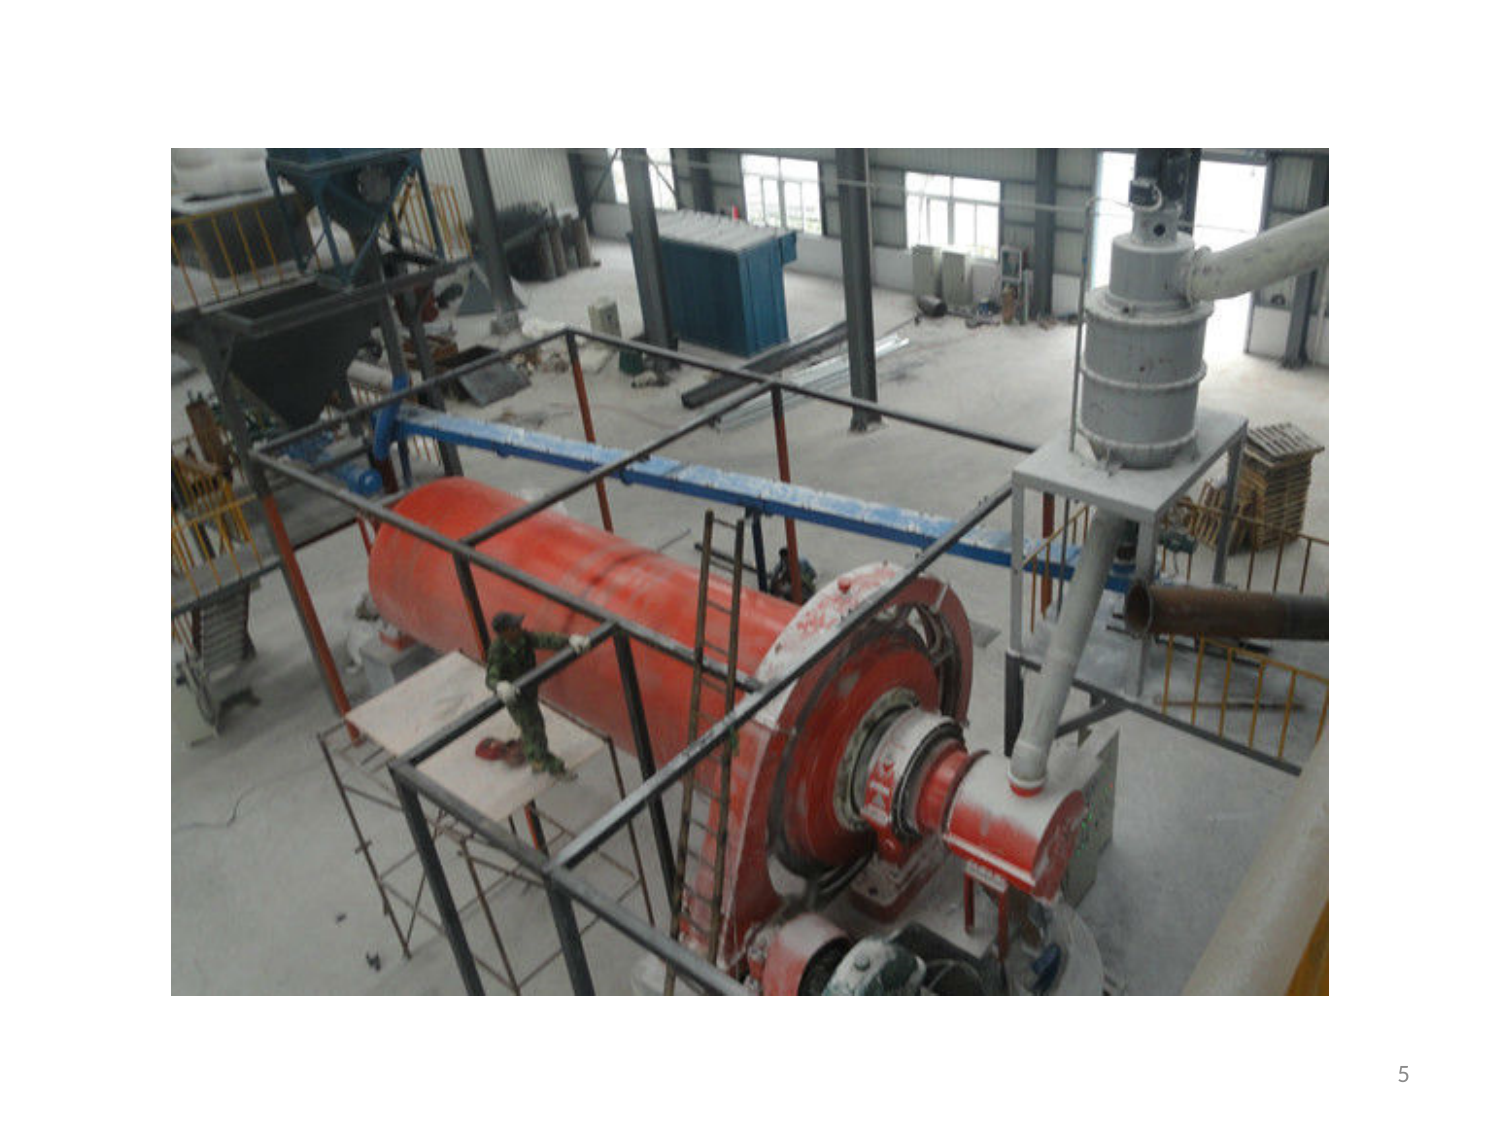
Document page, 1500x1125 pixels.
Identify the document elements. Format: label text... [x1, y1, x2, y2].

picture [170, 148, 1329, 997]
slide_number 5 [1074, 1042, 1425, 1103]
